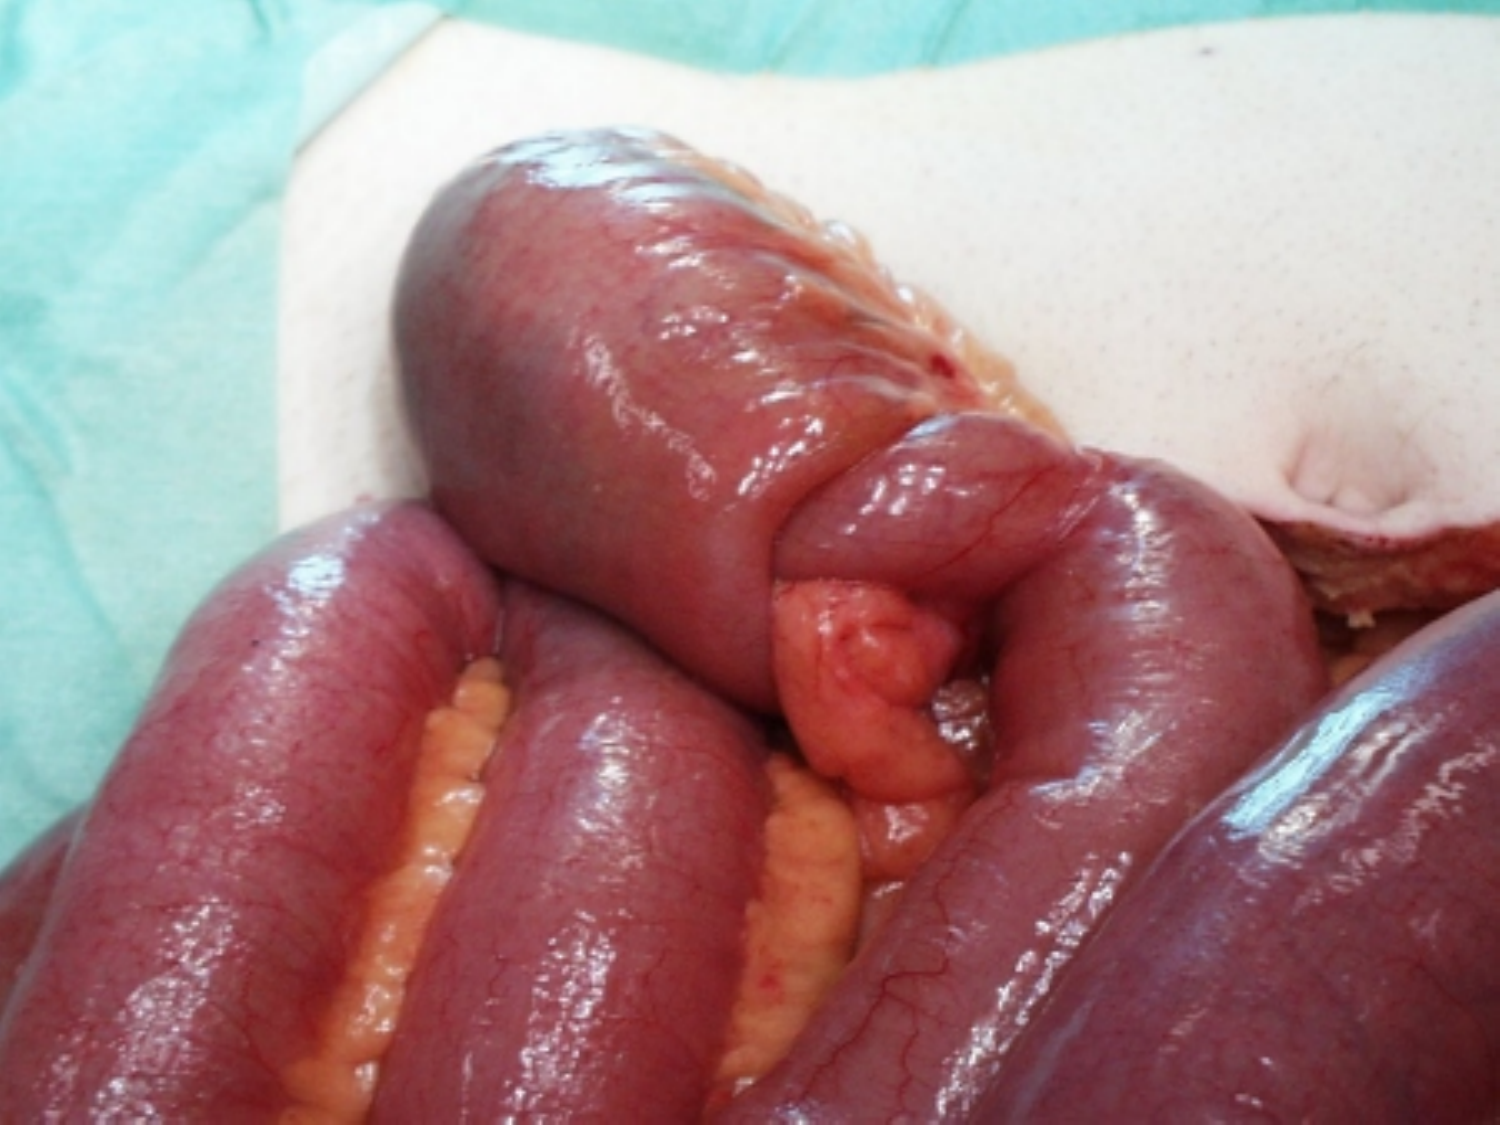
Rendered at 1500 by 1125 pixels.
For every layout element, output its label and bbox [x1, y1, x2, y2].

list [0, 0, 1500, 1125]
